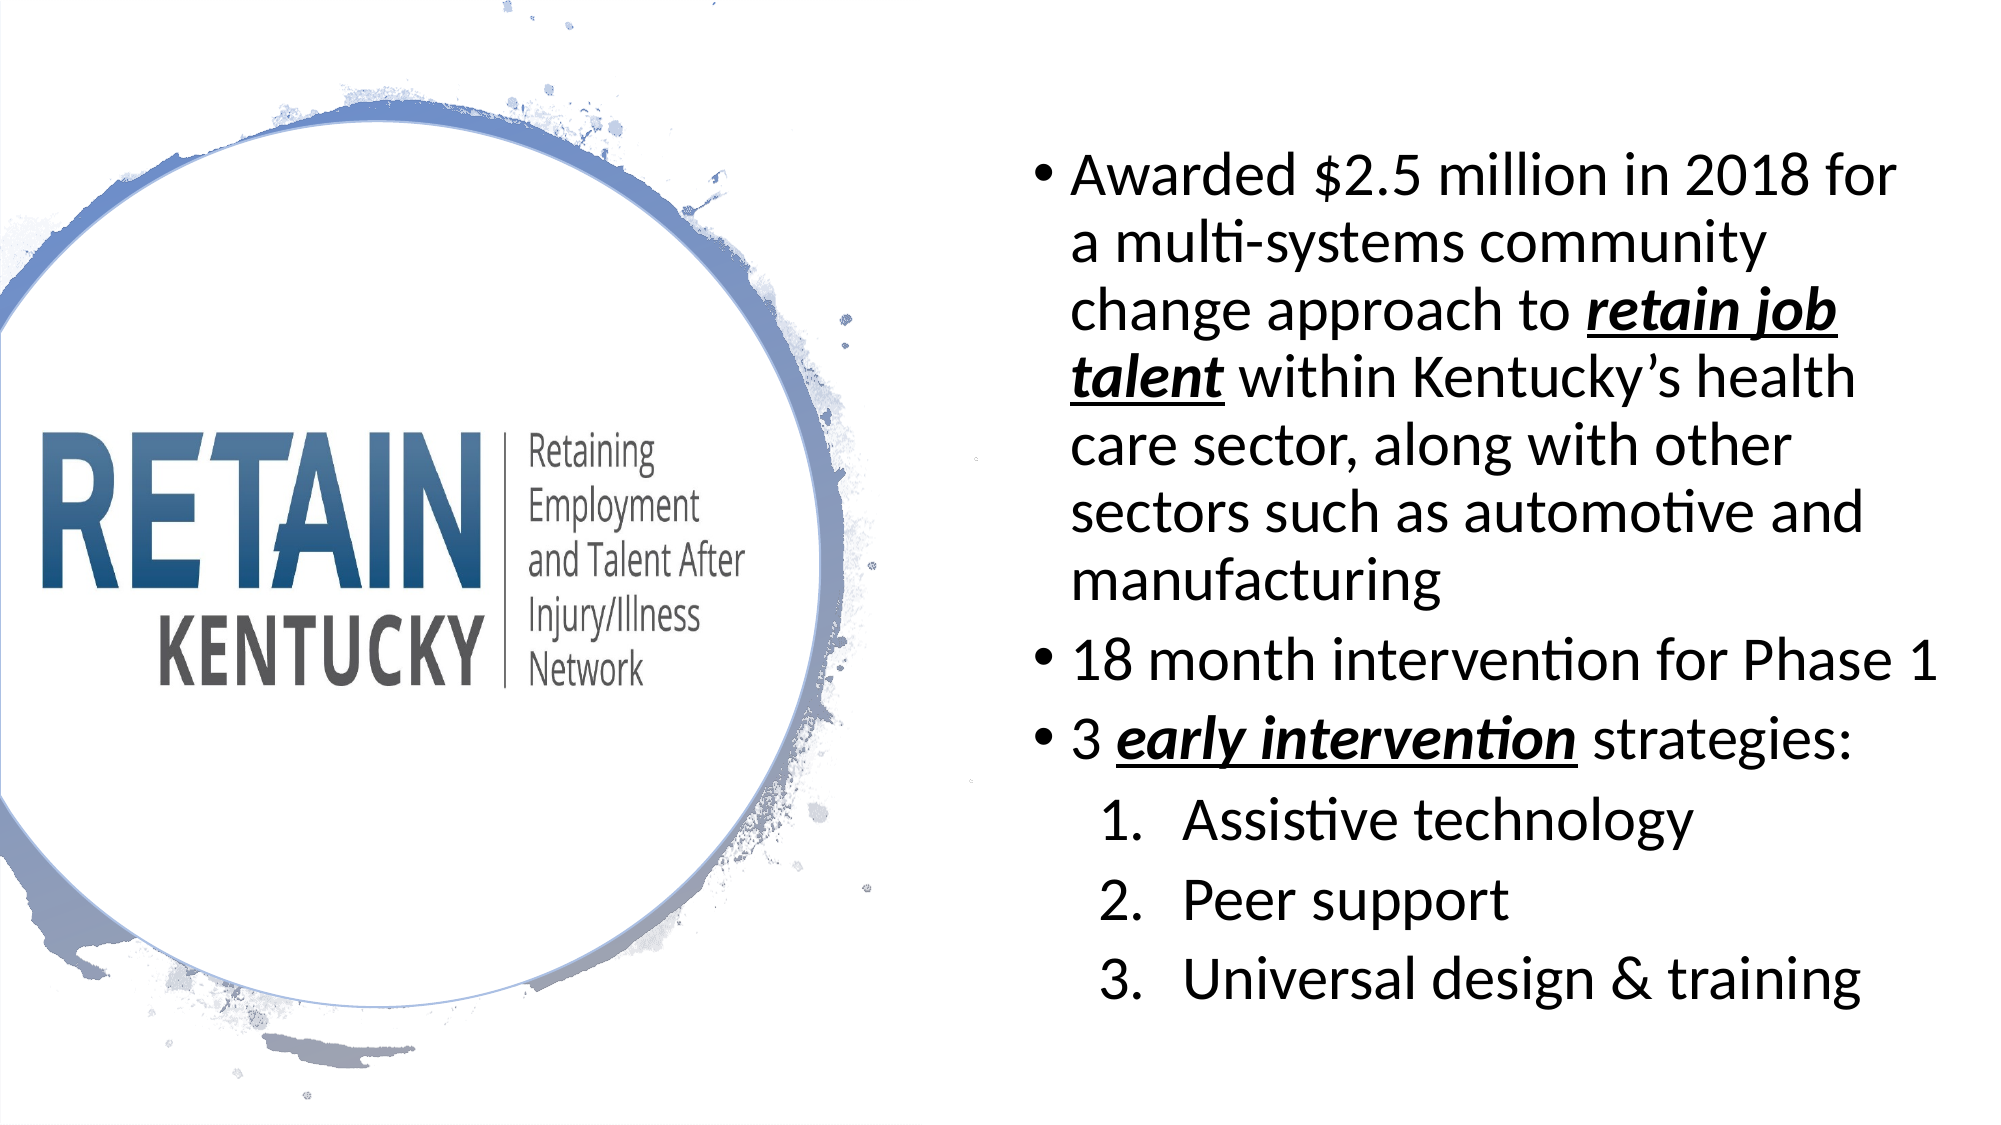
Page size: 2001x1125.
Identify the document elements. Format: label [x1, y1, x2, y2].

list [42, 430, 746, 690]
picture [0, 0, 2000, 1125]
